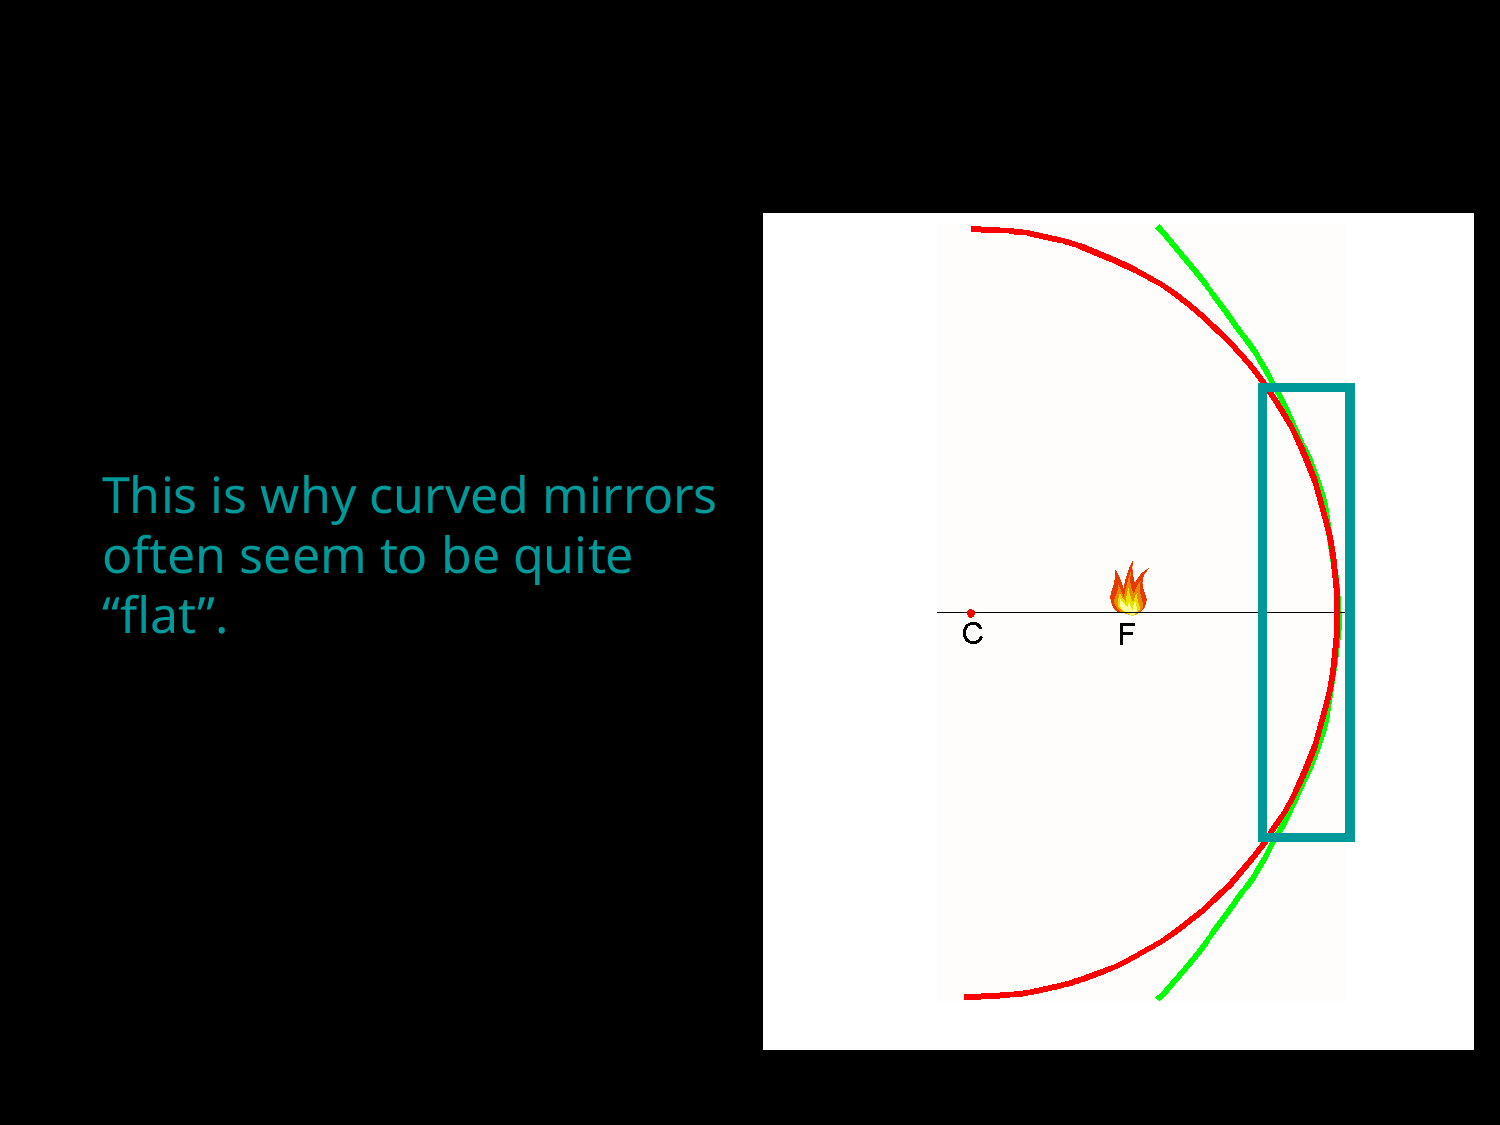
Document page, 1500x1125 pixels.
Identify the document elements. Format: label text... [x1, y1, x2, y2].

text_box [762, 212, 1475, 1051]
picture [937, 224, 1346, 1002]
text_box This is why curved mirrors often seem to be quite “flat”. [87, 462, 738, 675]
